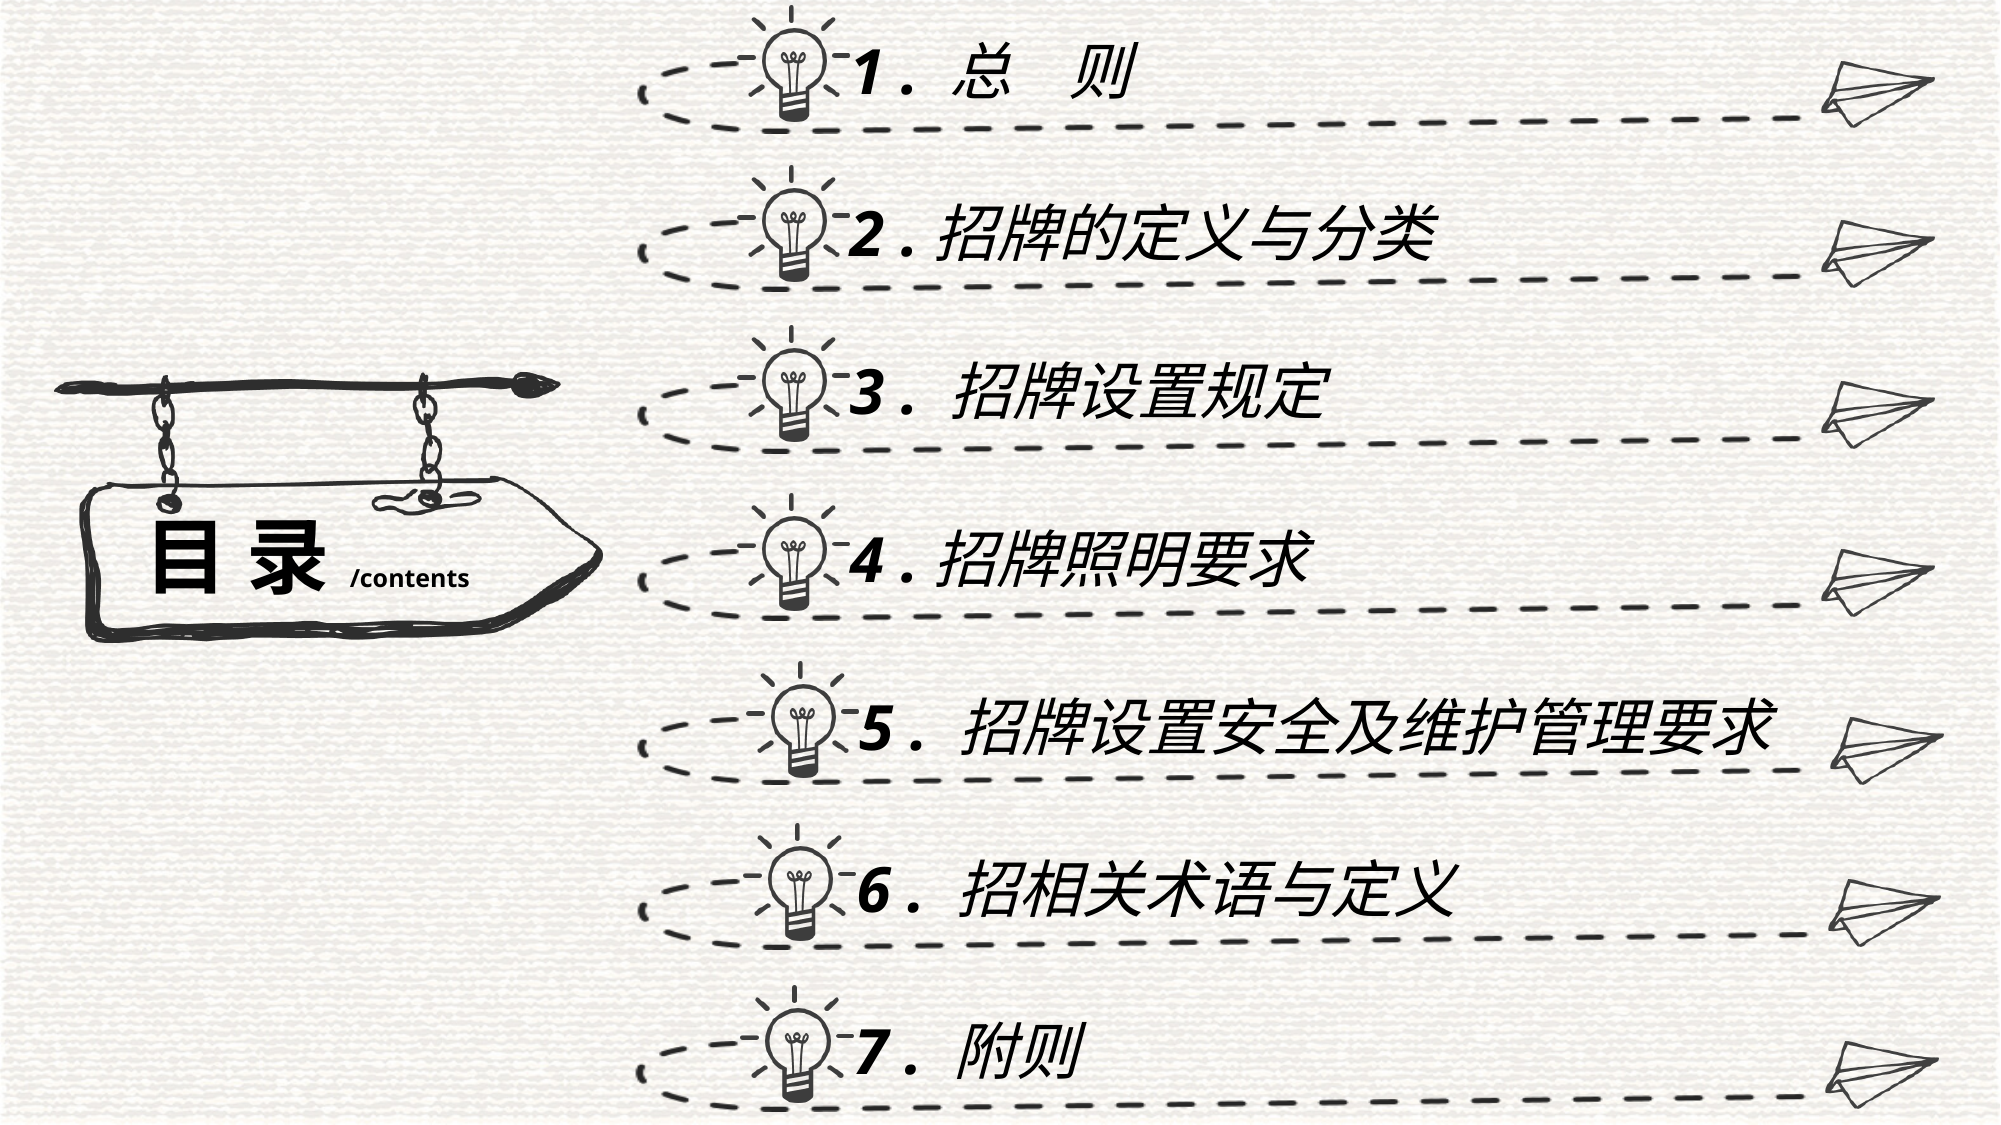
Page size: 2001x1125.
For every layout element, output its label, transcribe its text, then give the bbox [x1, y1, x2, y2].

text_box 5 . 招牌设置安全及维护管理要求 [864, 688, 1831, 720]
text_box 6 . 招相关术语与定义 [862, 850, 1829, 878]
text_box 7 . 附则 [857, 1012, 1826, 1040]
text_box 3 . 招牌设置规定 [855, 351, 1525, 381]
picture [0, 0, 2001, 1125]
text_box 4 .招牌照明要求 [855, 520, 1398, 548]
text_box 2 .招牌的定义与分类 [855, 193, 1547, 219]
text_box 1 . 总 则 [855, 31, 1398, 59]
